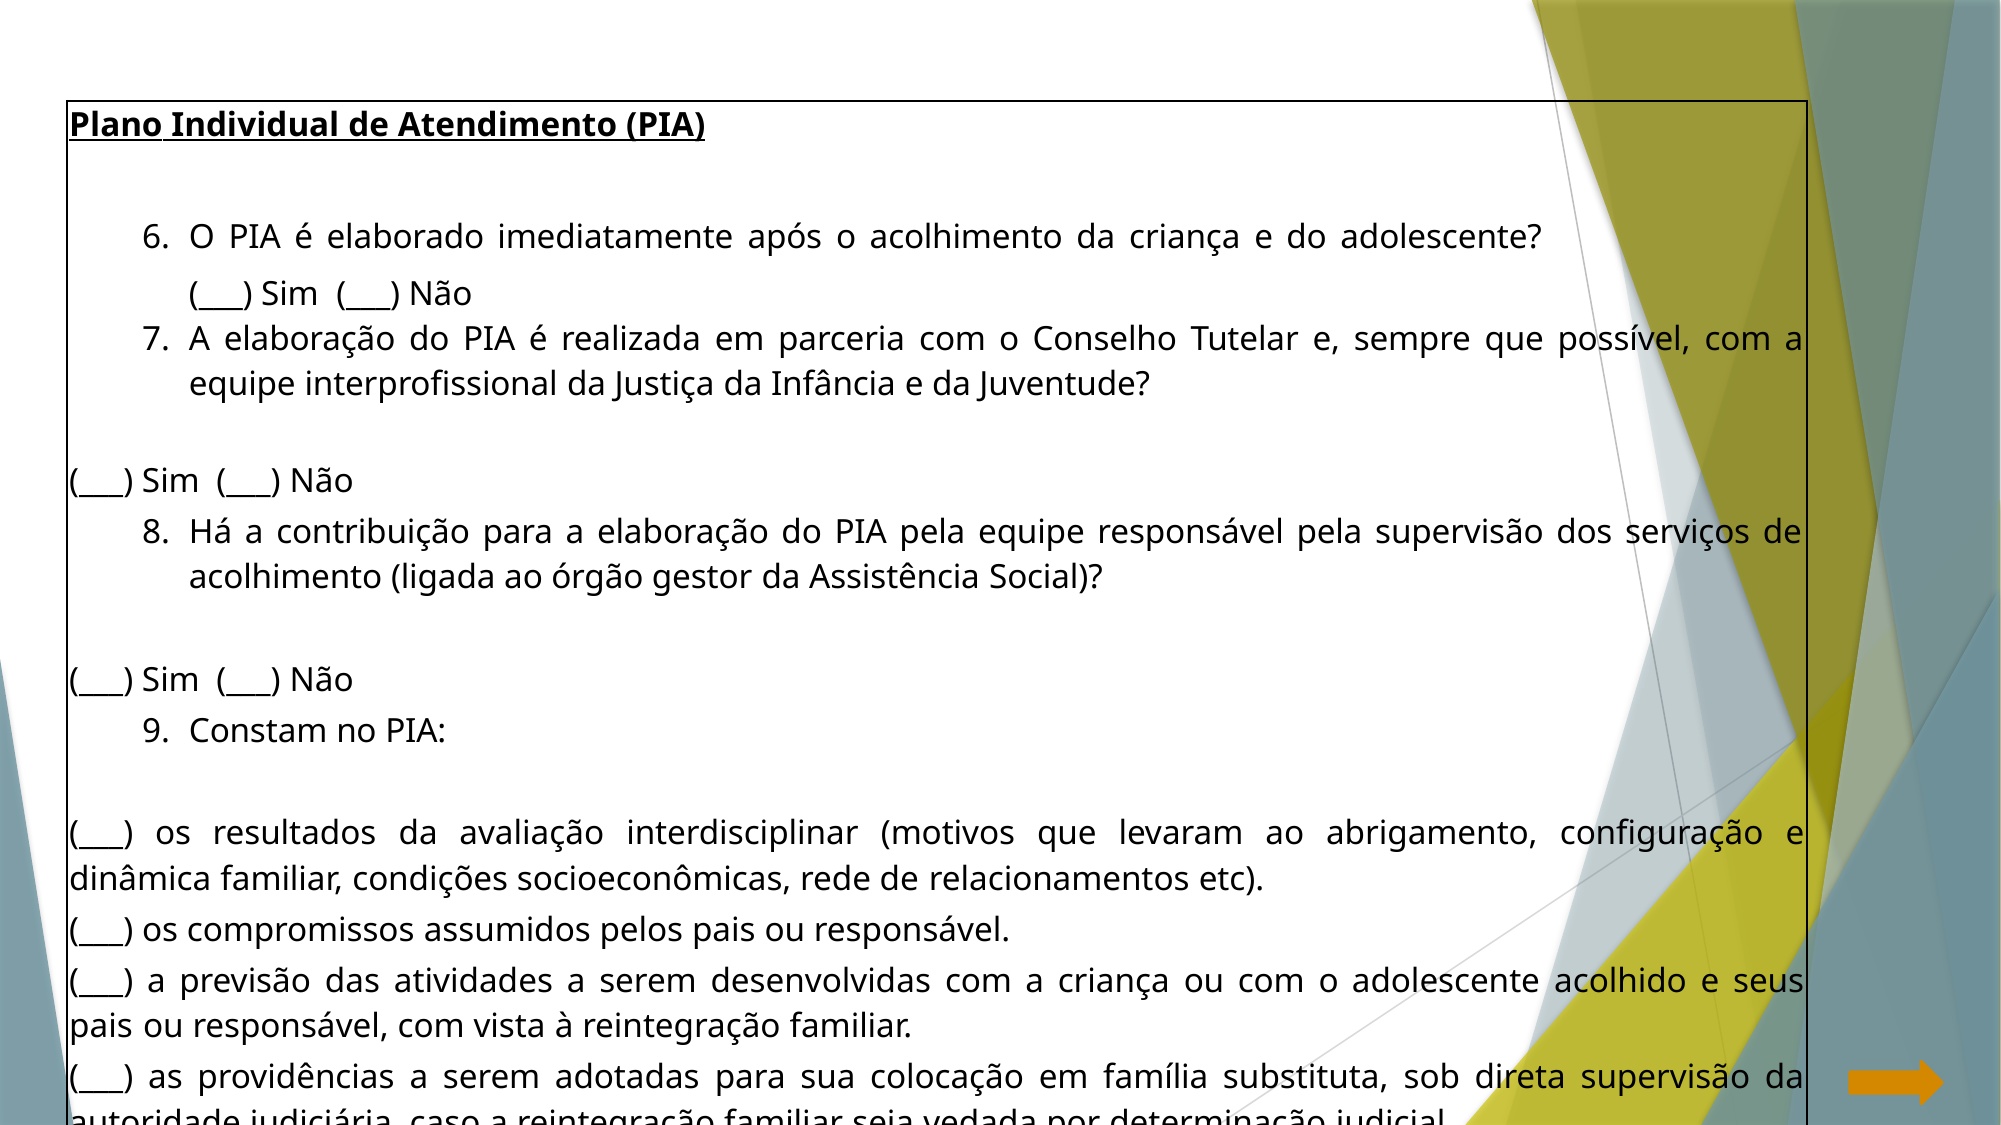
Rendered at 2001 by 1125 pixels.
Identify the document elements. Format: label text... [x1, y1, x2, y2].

text_box [1848, 1060, 1944, 1106]
table_header Plano Individual de Atendimento (PIA) O PIA é elaborado imediatamente após o acolhimento da criança e do adolescente? (___) Sim (___) Não A elaboração do PIA é realizada em parceria com o Conselho Tutelar e, sempre que possível, com a equipe interprofissional da Justiça da Infância e da Juventude? (___) Sim (___) Não Há a contribuição para a elaboração do PIA pela equipe responsável pela supervisão dos serviços de acolhimento (ligada ao órgão gestor da Assistência Social)? (___) Sim (___) Não Constam no PIA: (___) os resultados da avaliação interdisciplinar (motivos que levaram ao abrigamento, configuração e dinâmica familiar, condições socioeconômicas, rede de relacionamentos etc). (___) os compromissos assumidos pelos pais ou responsável. (___) a previsão das atividades a serem desenvolvidas com a criança ou com o adolescente acolhido e seus pais ou responsável, com vista à reintegração familiar. (___) as providências a serem adotadas para sua colocação em família substituta, sob direta supervisão da autoridade judiciária, caso a reintegração familiar seja vedada por determinação judicial. [68, 102, 1806, 1125]
